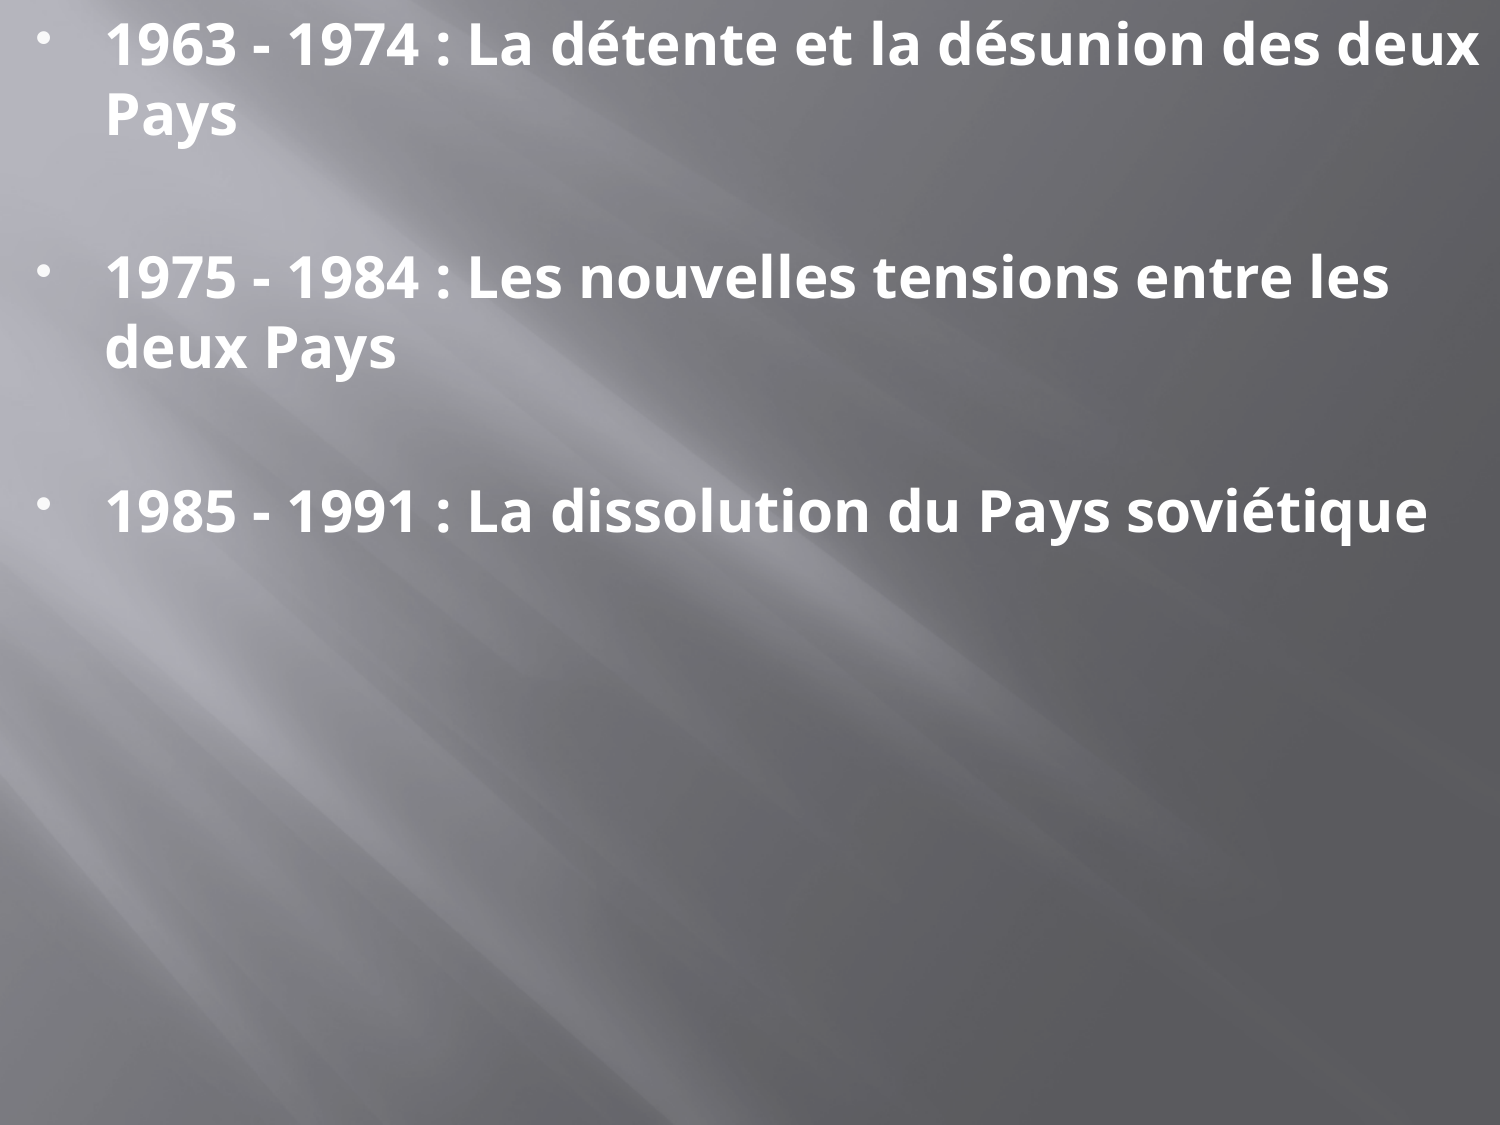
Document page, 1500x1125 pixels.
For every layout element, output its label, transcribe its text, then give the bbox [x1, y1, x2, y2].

list 1963 - 1974 : La détente et la désunion des deux Pays 1975 - 1984 : Les nouvelles tensions entre les deux Pays 1985 - 1991 : La dissolution du Pays soviétique [0, 0, 1500, 1125]
